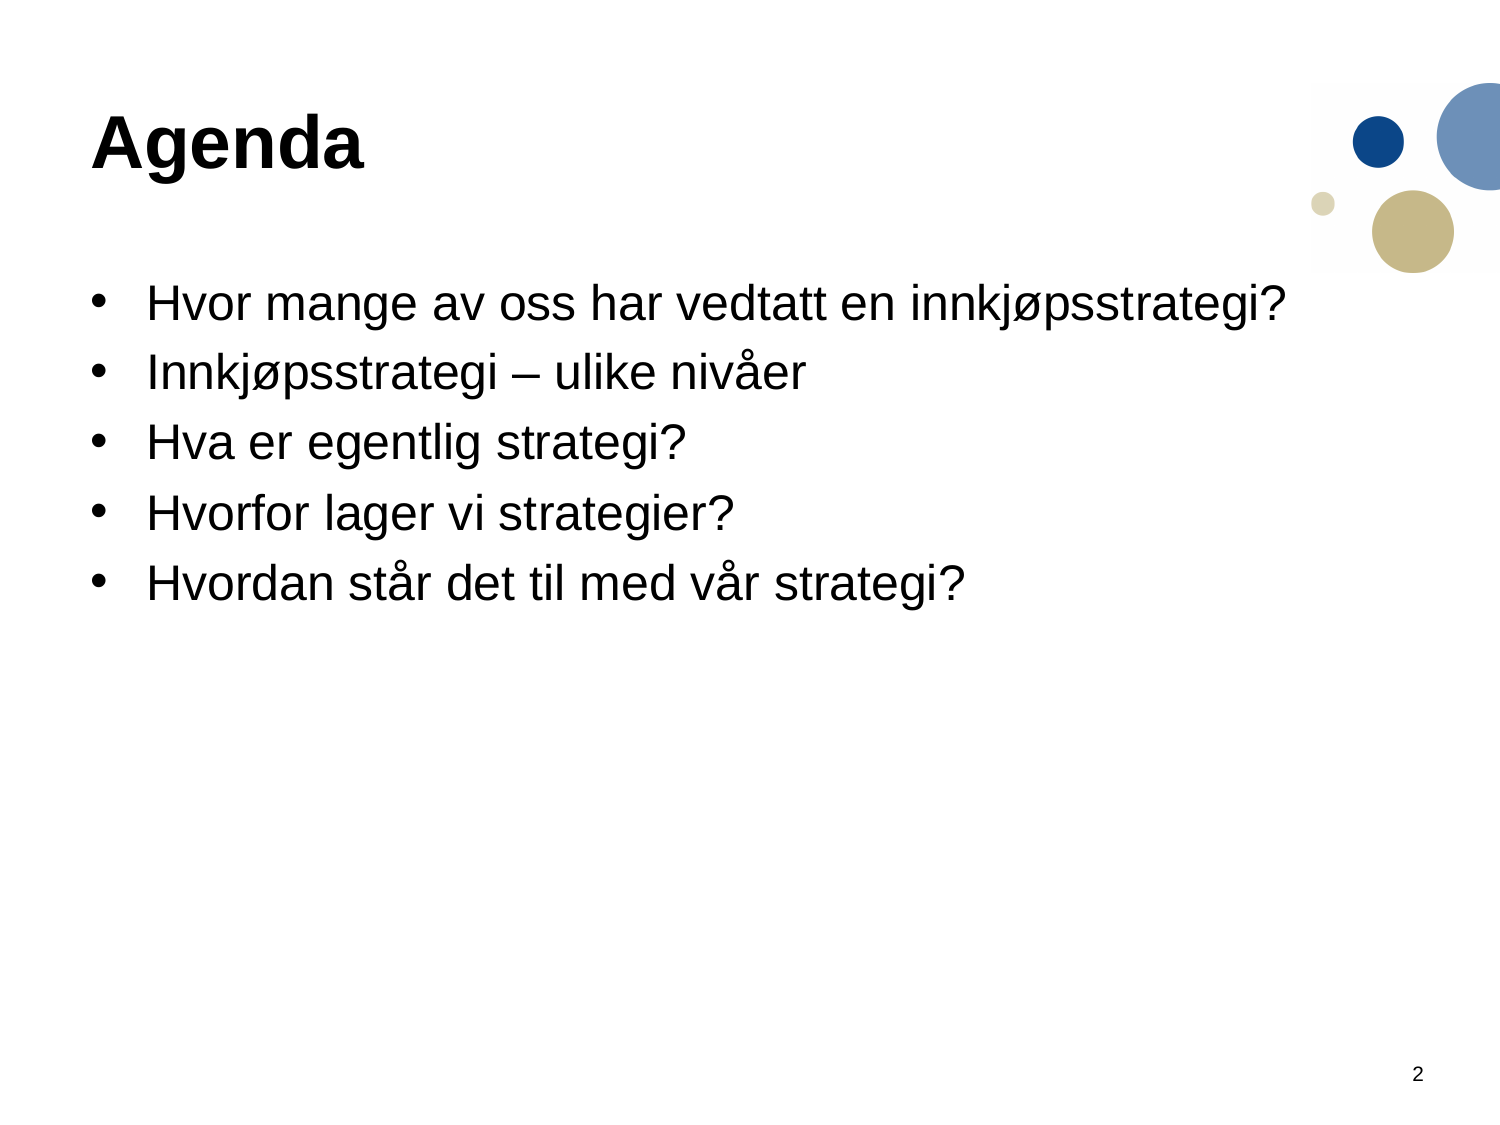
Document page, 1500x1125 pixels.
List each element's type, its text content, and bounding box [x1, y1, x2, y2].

list Hvor mange av oss har vedtatt en innkjøpsstrategi? Innkjøpsstrategi – ulike nivåer Hva er egentlig strategi? Hvorfor lager vi strategier? Hvordan står det til med vår strategi? [75, 262, 1425, 1005]
title Agenda [75, 45, 1425, 233]
picture [1311, 83, 1500, 273]
